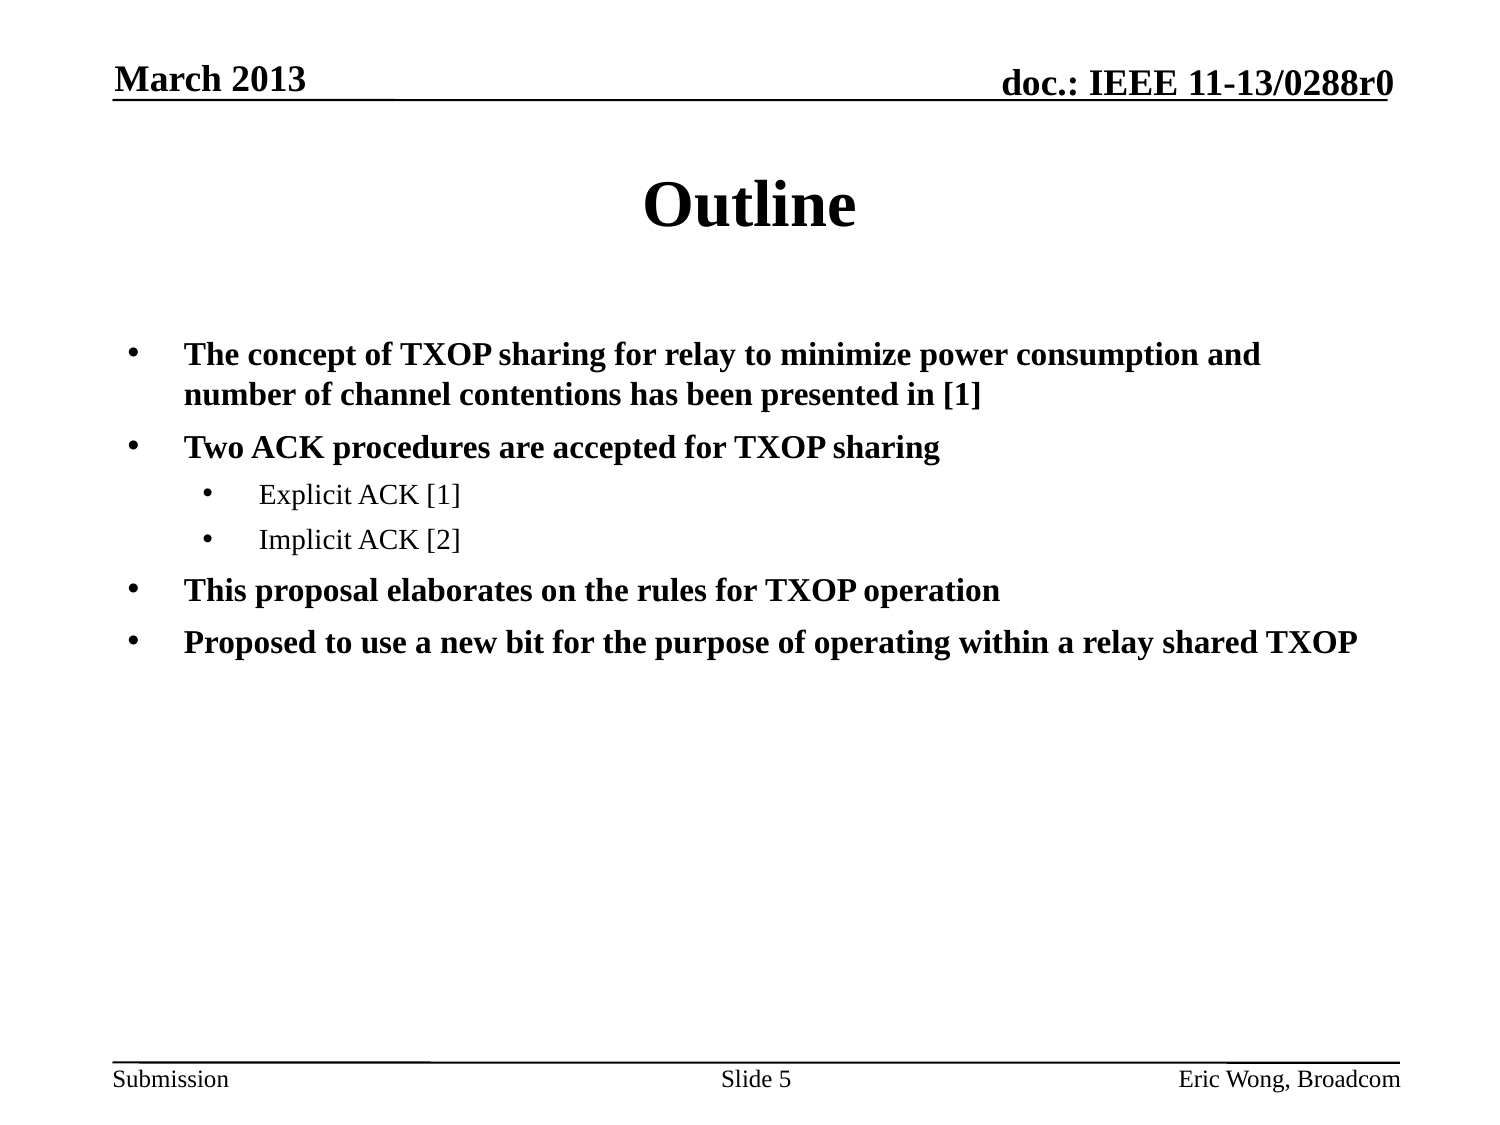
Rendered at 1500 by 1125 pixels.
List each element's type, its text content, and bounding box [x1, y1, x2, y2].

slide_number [114, 54, 423, 100]
slide_number Slide 5 [712, 1061, 800, 1123]
list The concept of TXOP sharing for relay to minimize power consumption and number of channel contentions has been presented in [1] Two ACK procedures are accepted for TXOP sharing Explicit ACK [1] Implicit ACK [2] This proposal elaborates on the rules for TXOP operation Proposed to use a new bit for the purpose of operating within a relay shared TXOP [112, 324, 1388, 1000]
footer Eric Wong, Broadcom [878, 1061, 1402, 1093]
title Outline [112, 112, 1388, 288]
